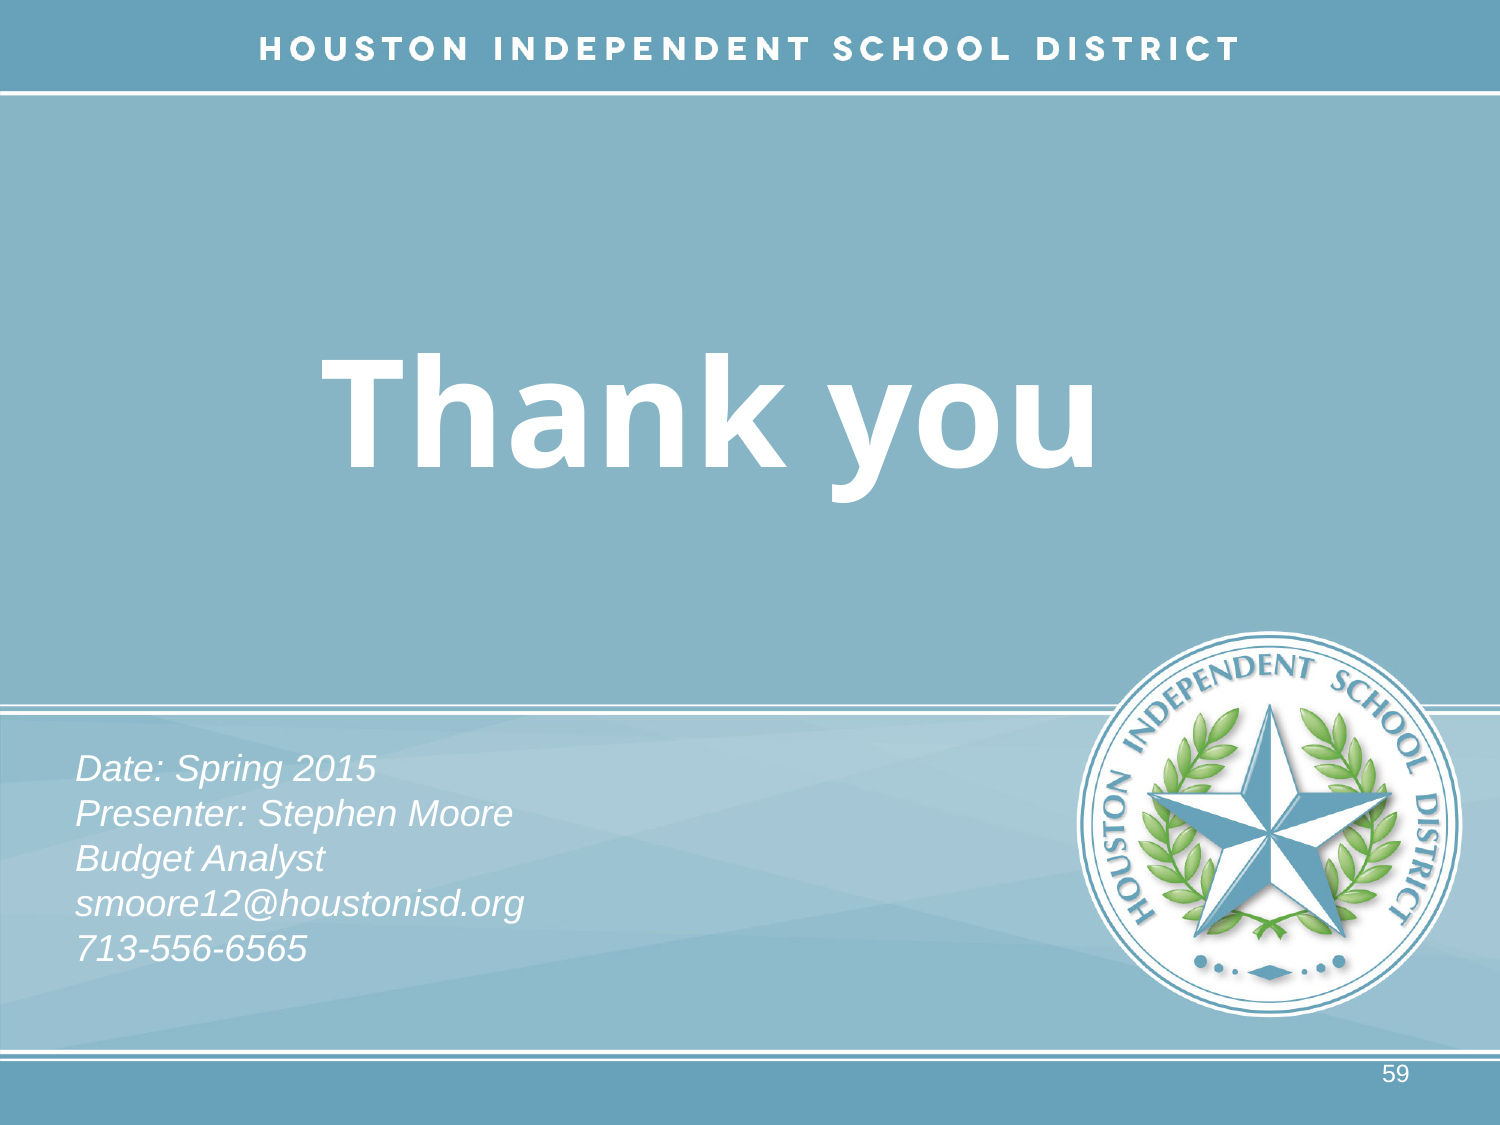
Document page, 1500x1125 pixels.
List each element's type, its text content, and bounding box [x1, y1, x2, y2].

text_box Date: Spring 2015 Presenter: Stephen Moore Budget Analyst smoore12@houstonisd.org 713-556-6565 [75, 743, 868, 985]
slide_number 59 [1074, 1042, 1425, 1103]
picture [0, 0, 1500, 1125]
title Thank you [75, 144, 1350, 701]
